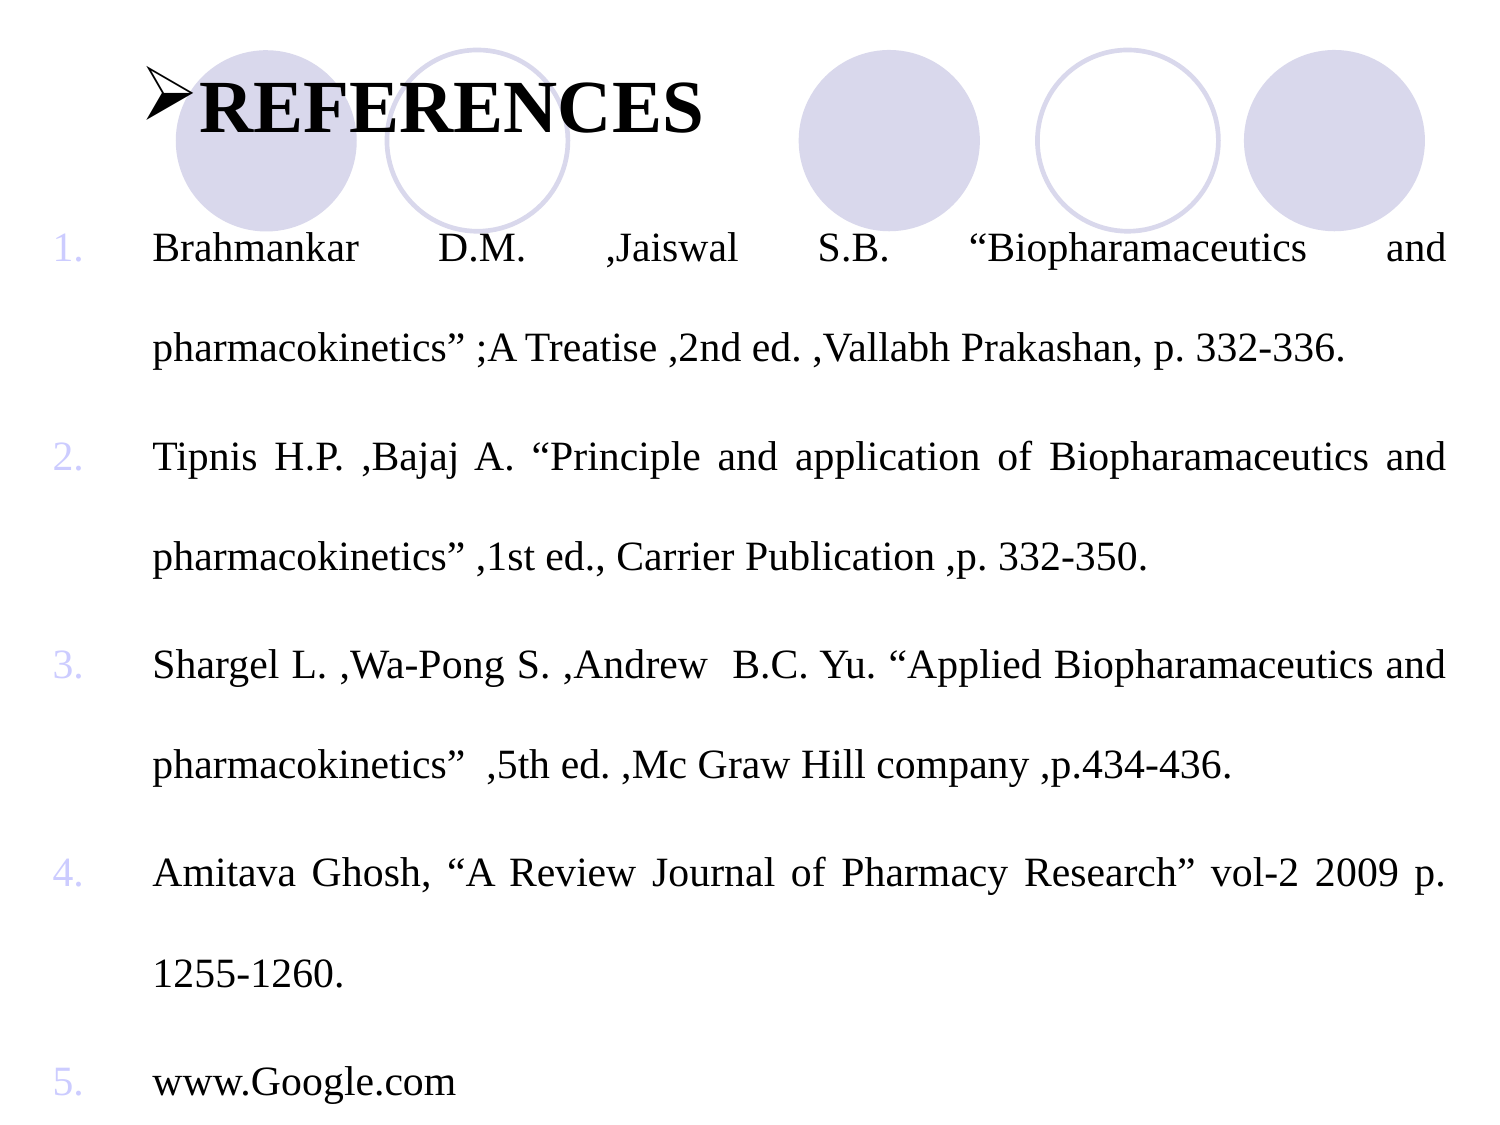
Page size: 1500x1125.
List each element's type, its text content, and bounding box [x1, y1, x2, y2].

title REFERENCES [124, 37, 838, 162]
list Brahmankar D.M. ,Jaiswal S.B. “Biopharamaceutics and pharmacokinetics” ;A Treatise ,2nd ed. ,Vallabh Prakashan, p. 332-336. Tipnis H.P. ,Bajaj A. “Principle and application of Biopharamaceutics and pharmacokinetics” ,1st ed., Carrier Publication ,p. 332-350. Shargel L. ,Wa-Pong S. ,Andrew B.C. Yu. “Applied Biopharamaceutics and pharmacokinetics” ,5th ed. ,Mc Graw Hill company ,p.434-436. Amitava Ghosh, “A Review Journal of Pharmacy Research” vol-2 2009 p. 1255-1260. www.Google.com [37, 162, 1463, 1051]
